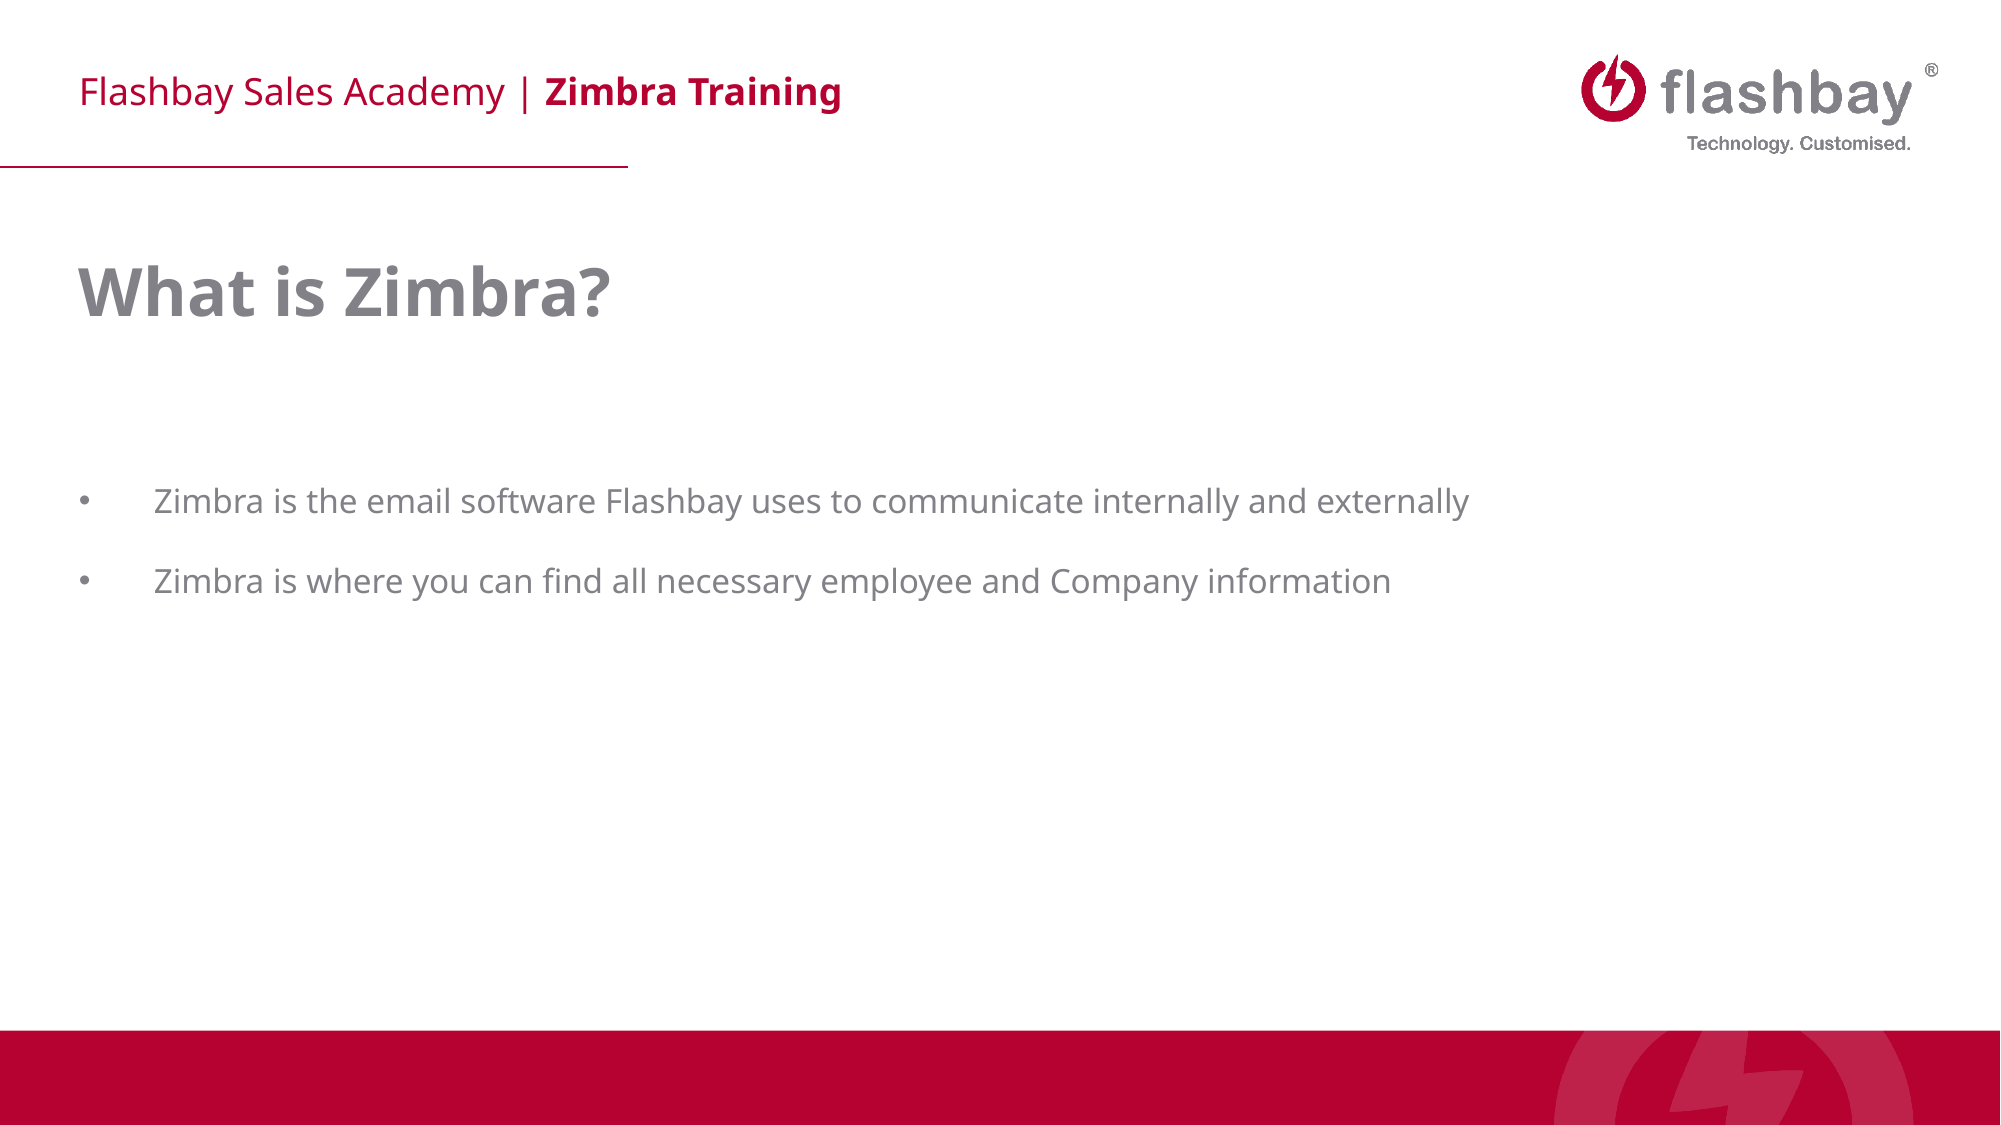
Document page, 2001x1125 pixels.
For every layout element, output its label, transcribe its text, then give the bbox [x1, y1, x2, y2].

text_box Zimbra is the email software Flashbay uses to communicate internally and externally Zimbra is where you can find all necessary employee and Company information [64, 472, 1545, 608]
picture [1519, 1030, 1944, 1125]
text_box What is Zimbra? [64, 242, 712, 338]
picture [1575, 52, 1944, 155]
